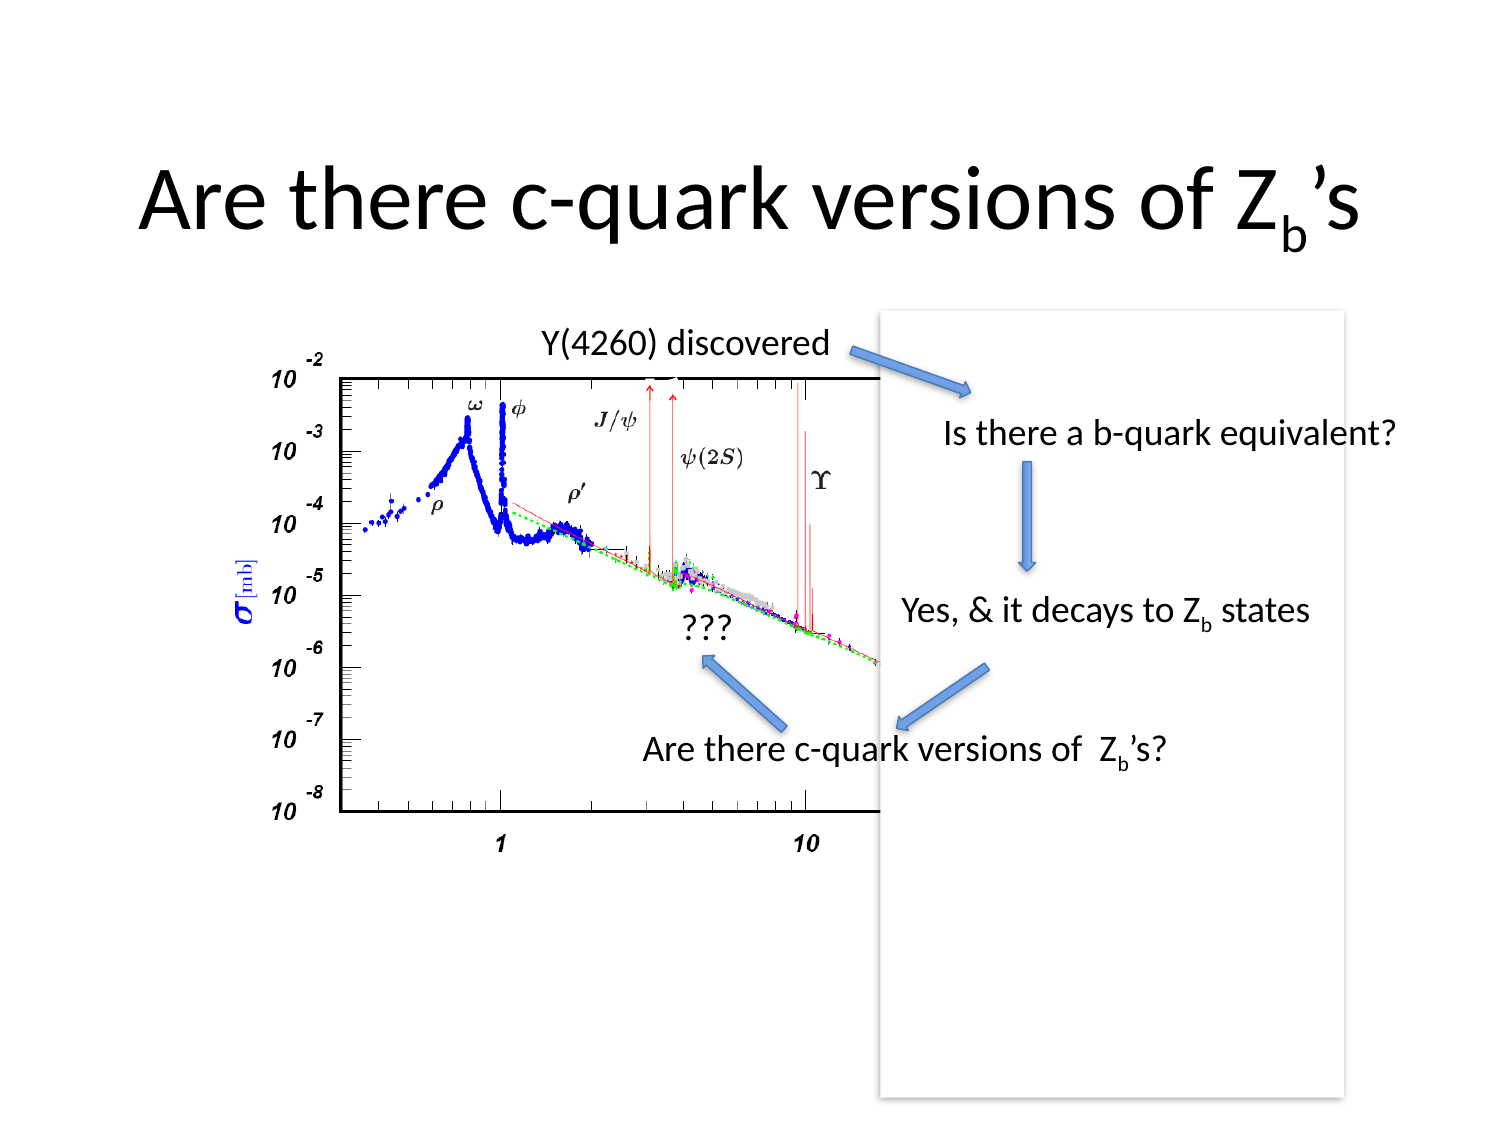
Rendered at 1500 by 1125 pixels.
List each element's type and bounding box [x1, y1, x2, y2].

picture [217, 340, 1209, 854]
title [75, 106, 1425, 294]
text_box [526, 310, 846, 340]
text_box [880, 310, 1414, 1098]
